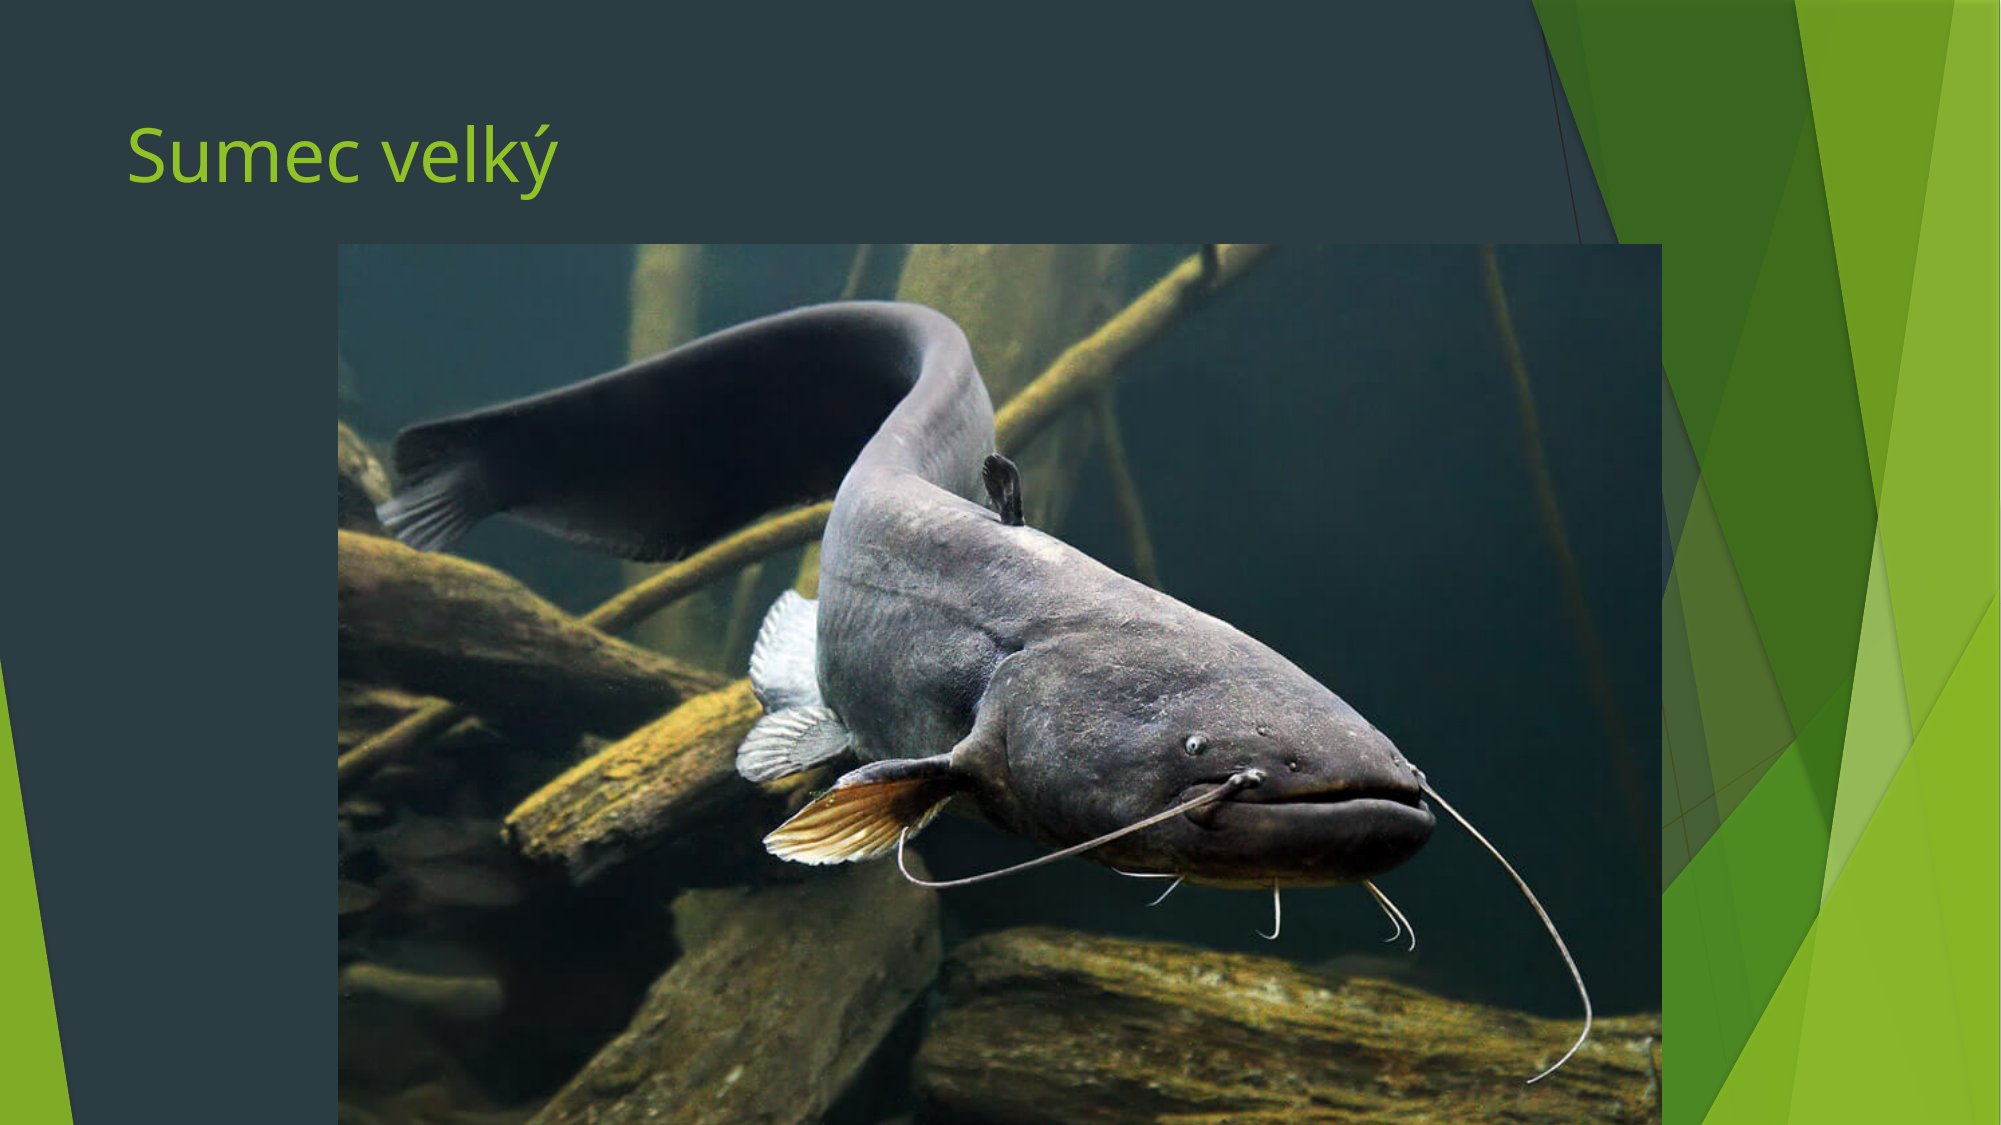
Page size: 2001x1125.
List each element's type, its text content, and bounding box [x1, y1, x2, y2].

title Sumec velký [111, 99, 1522, 317]
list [337, 243, 1663, 1125]
